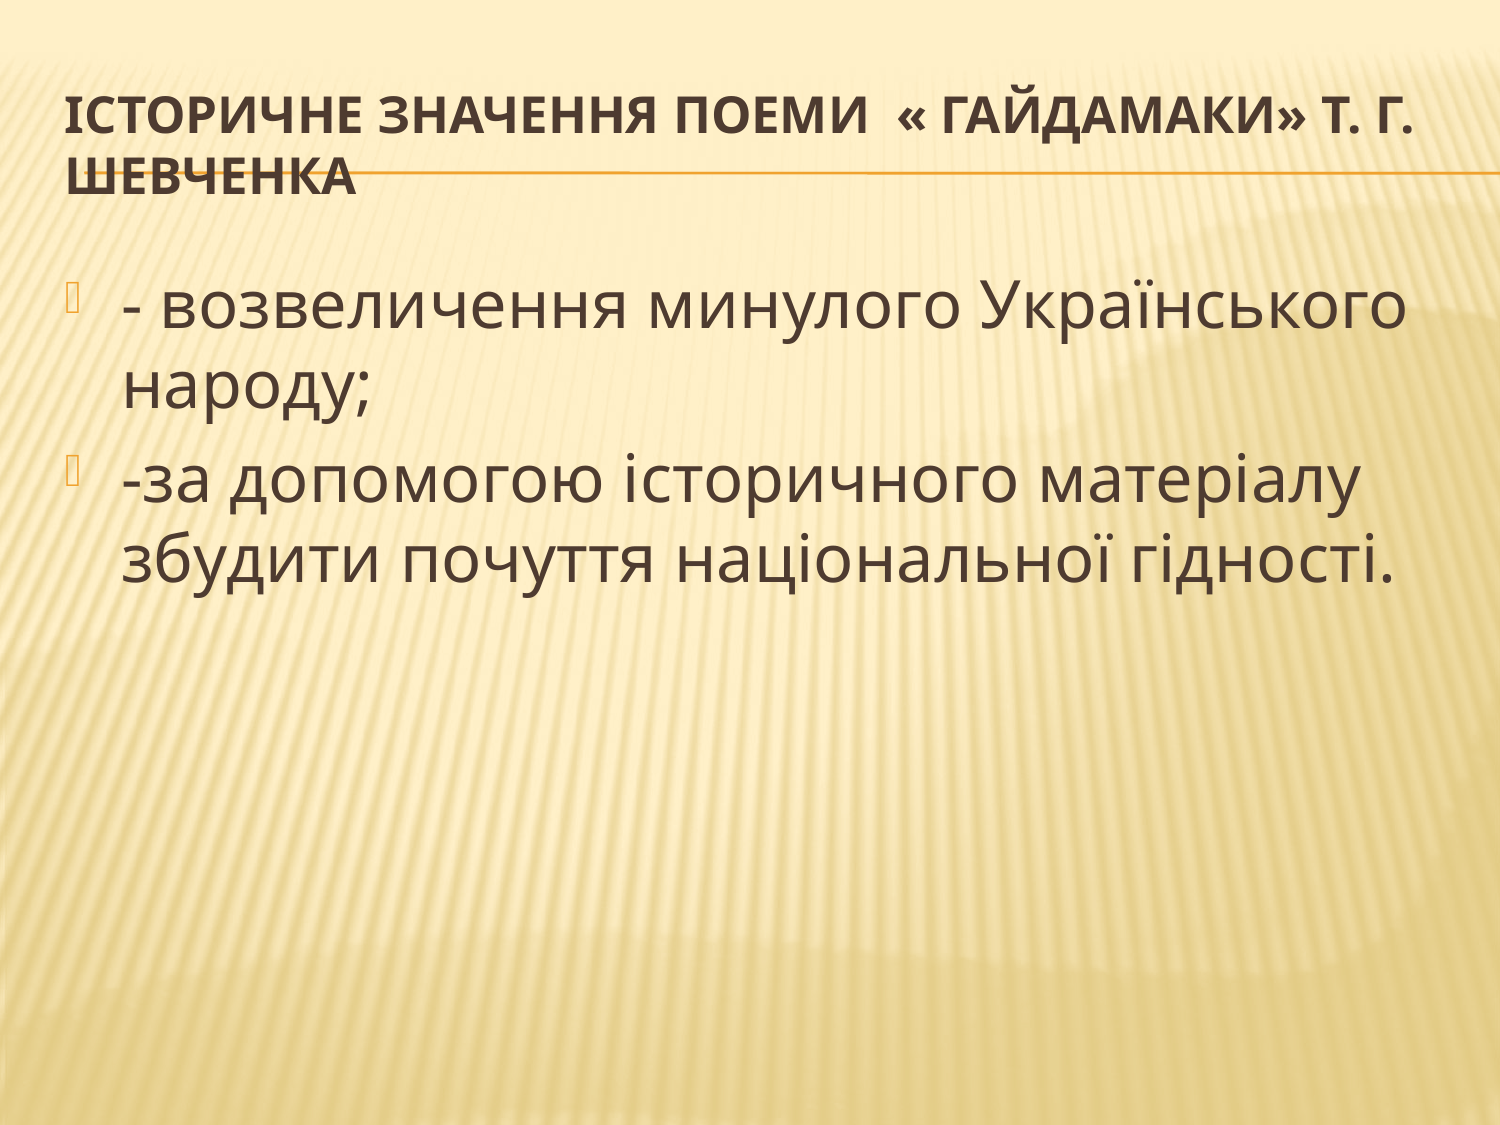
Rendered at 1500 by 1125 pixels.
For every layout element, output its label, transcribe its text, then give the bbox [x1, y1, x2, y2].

title Історичне значення поеми « Гайдамаки» Т. Г. Шевченка [50, 75, 1475, 213]
list - возвеличення минулого Українського народу; -за допомогою історичного матеріалу збудити почуття національної гідності. [50, 254, 1475, 998]
